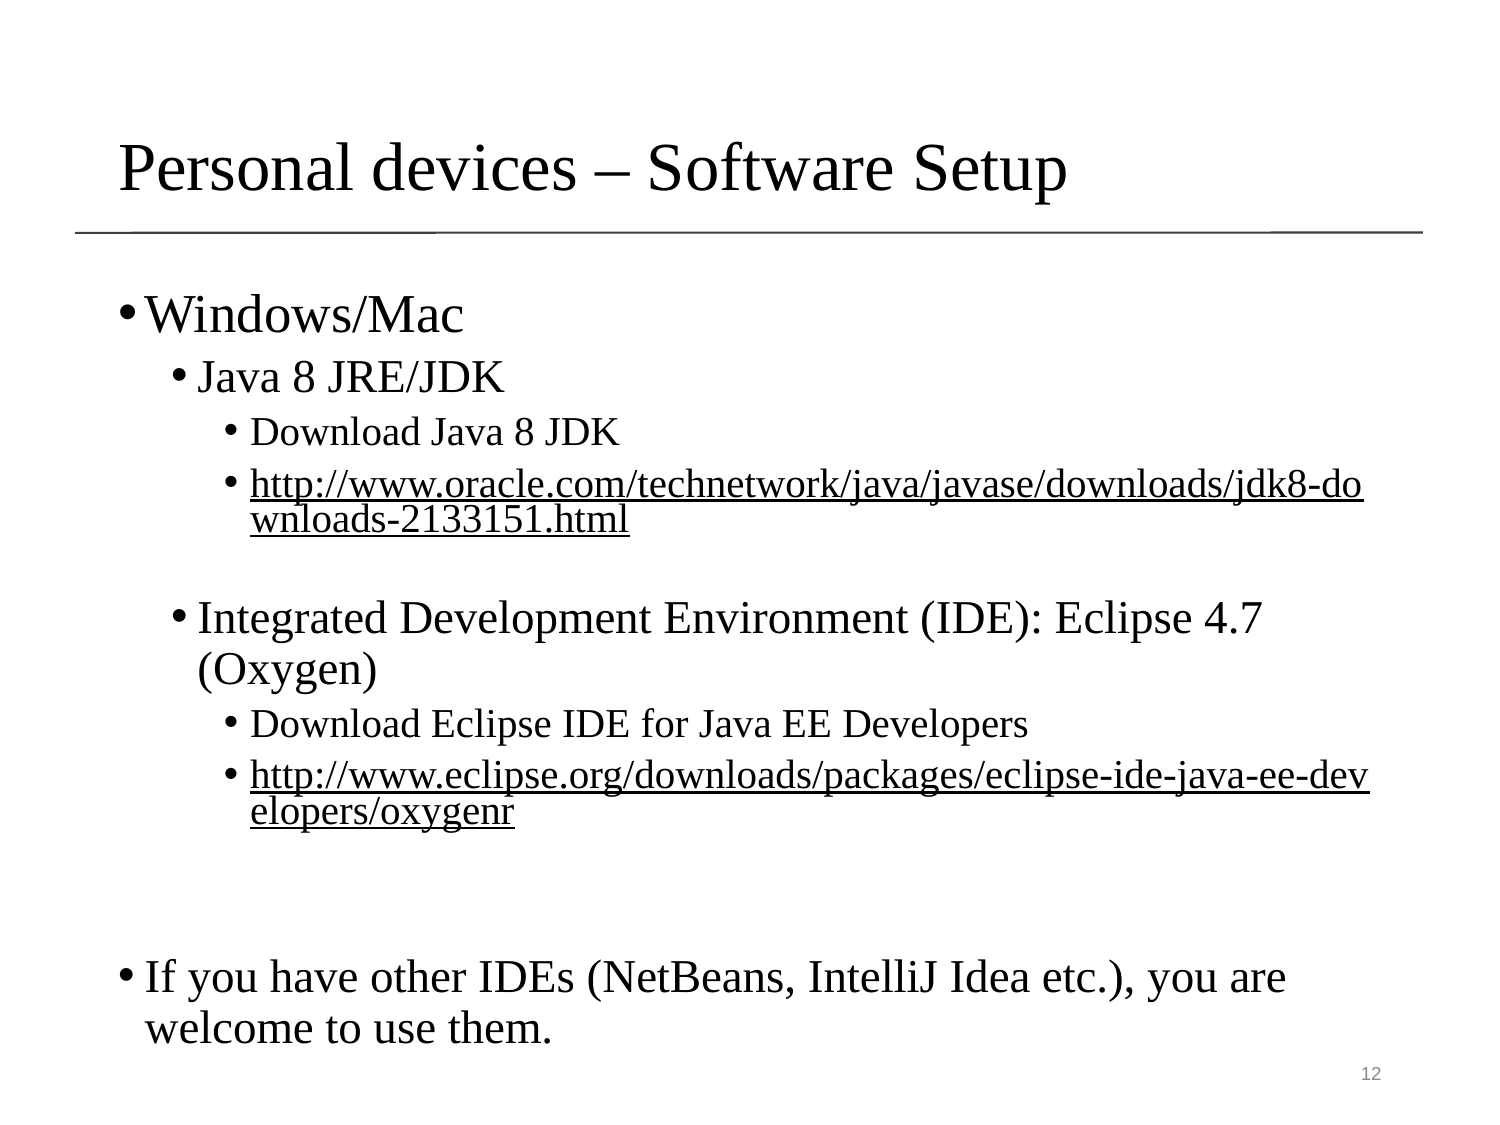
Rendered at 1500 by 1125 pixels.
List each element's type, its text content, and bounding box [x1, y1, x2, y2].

title Personal devices – Software Setup [103, 59, 1397, 278]
list Windows/Mac Java 8 JRE/JDK Download Java 8 JDK http://www.oracle.com/technetwork/java/javase/downloads/jdk8-downloads-2133151.html Integrated Development Environment (IDE): Eclipse 4.7 (Oxygen) Download Eclipse IDE for Java EE Developers http://www.eclipse.org/downloads/packages/eclipse-ide-java-ee-developers/oxygenr If you have other IDEs (NetBeans, IntelliJ Idea etc.), you are welcome to use them. [103, 278, 1397, 992]
slide_number 12 [1059, 1042, 1397, 1103]
